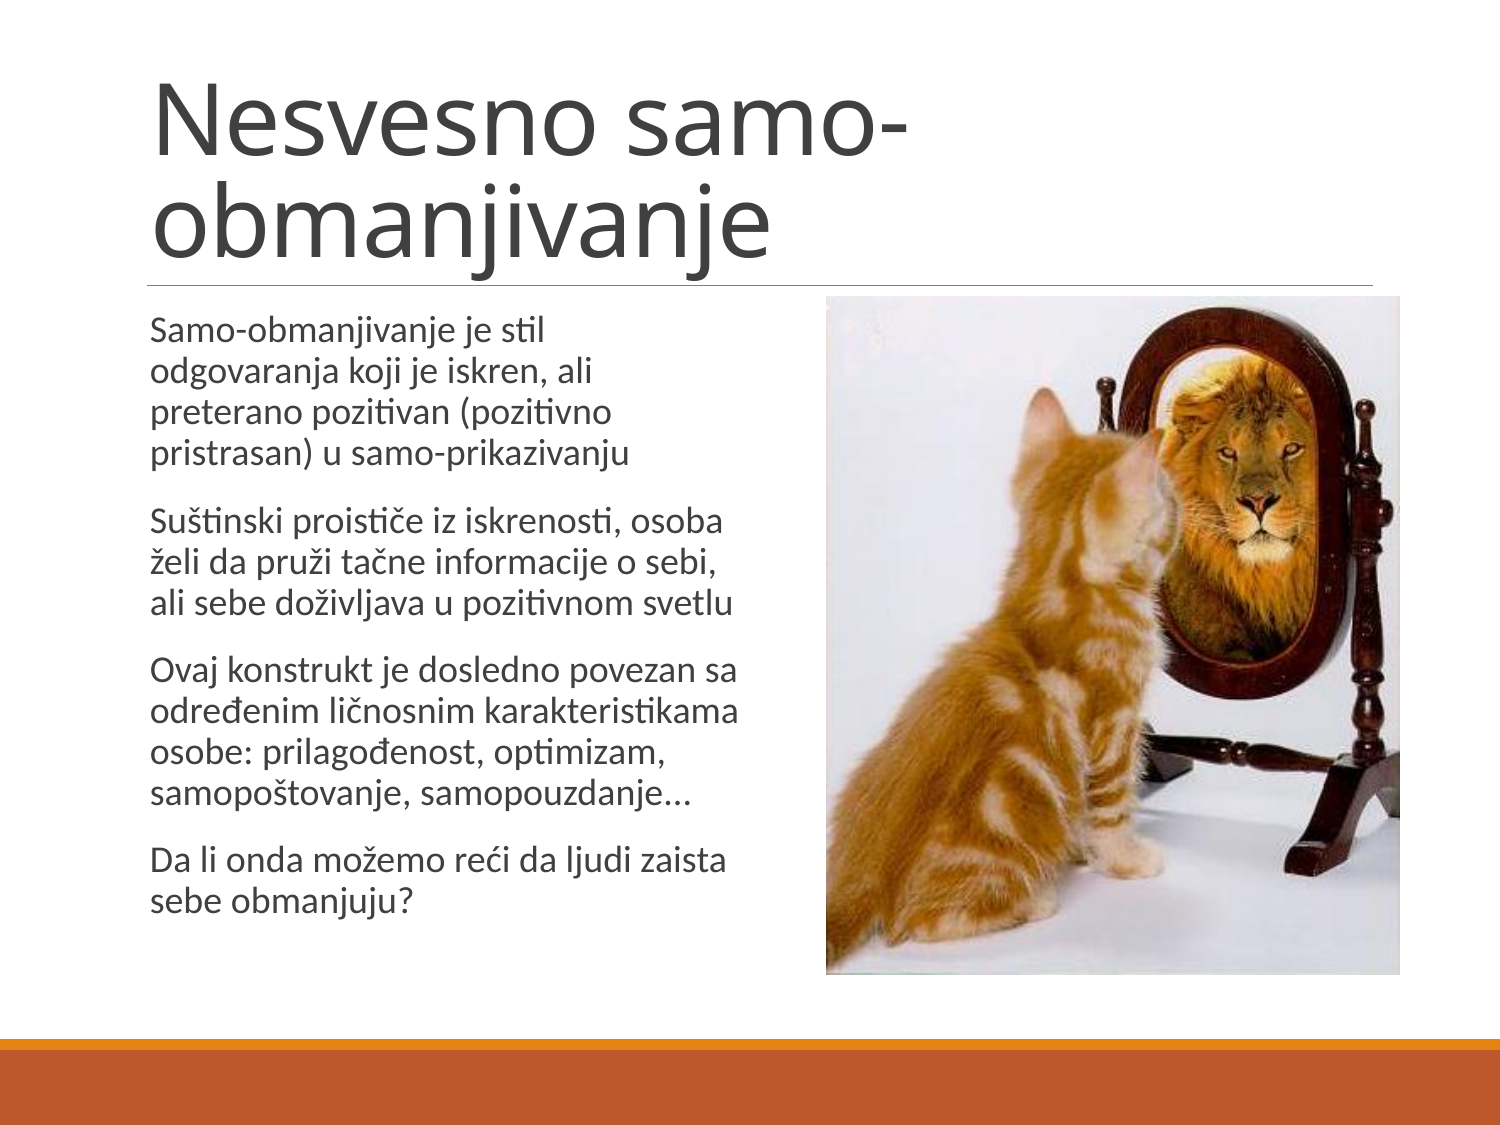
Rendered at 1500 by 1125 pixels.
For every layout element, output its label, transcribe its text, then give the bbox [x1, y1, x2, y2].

list Samo-obmanjivanje je stil odgovaranja koji je iskren, ali preterano pozitivan (pozitivno pristrasan) u samo-prikazivanju Suštinski proističe iz iskrenosti, osoba želi da pruži tačne informacije o sebi, ali sebe doživljava u pozitivnom svetlu Ovaj konstrukt je dosledno povezan sa određenim ličnosnim karakteristikama osobe: prilagođenost, optimizam, samopoštovanje, samopouzdanje... Da li onda možemo reći da ljudi zaista sebe obmanjuju? [135, 302, 743, 963]
title Nesvesno samo-obmanjivanje [135, 47, 1373, 285]
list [825, 296, 1401, 976]
